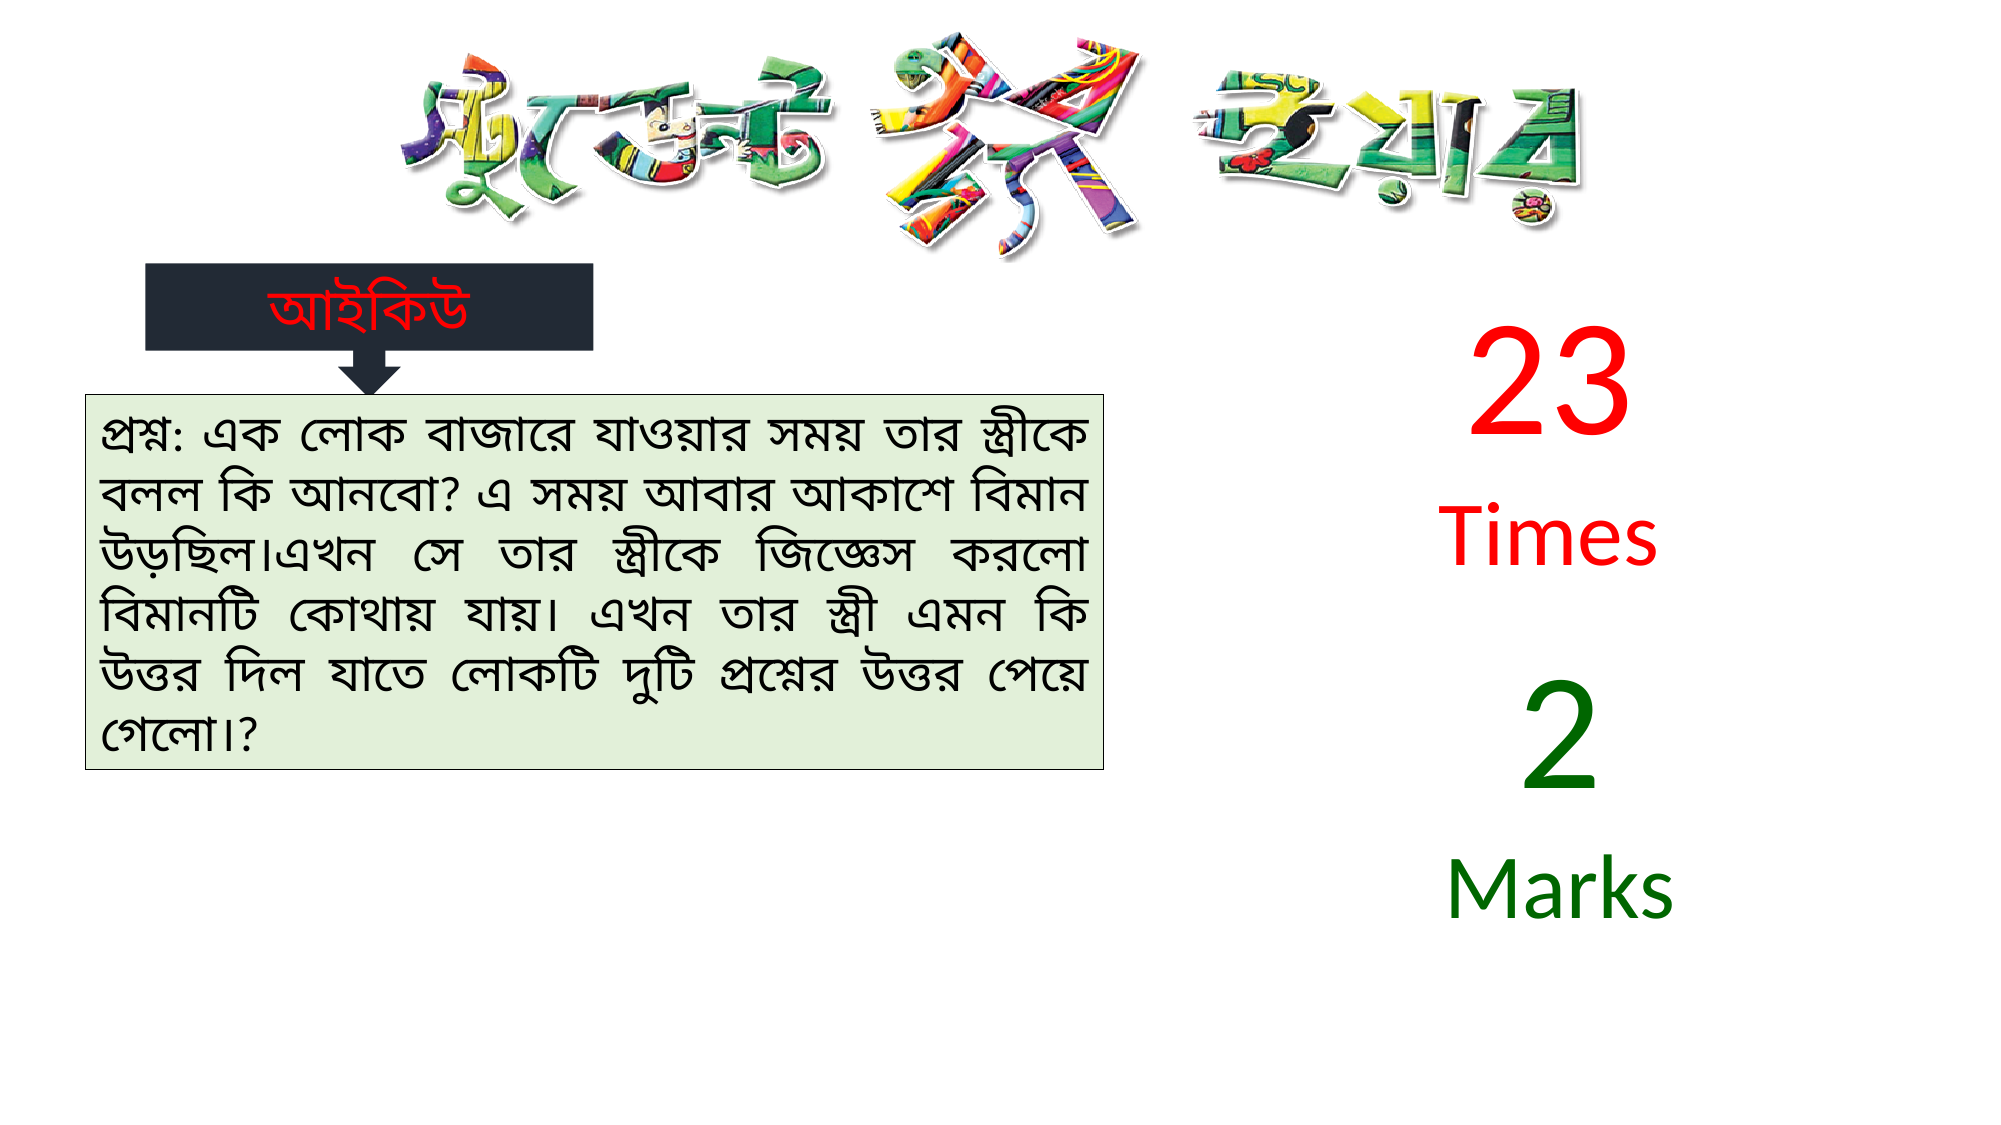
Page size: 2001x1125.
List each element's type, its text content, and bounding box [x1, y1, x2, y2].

text_box প্রশ্ন: এক লোক বাজারে যাওয়ার সময় তার স্ত্রীকে বলল কি আনবো? এ সময় আবার আকাশে বিমান উড়ছিল।এখন সে তার স্ত্রীকে জিজ্ঞেস করলো বিমানটি কোথায় যায়। এখন তার স্ত্রী এমন কি উত্তর দিল যাতে লোকটি দুটি প্রশ্নের উত্তর পেয়ে গেলো।? [85, 394, 387, 770]
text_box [387, 24, 1726, 970]
text_box আইকিউ [143, 261, 387, 394]
